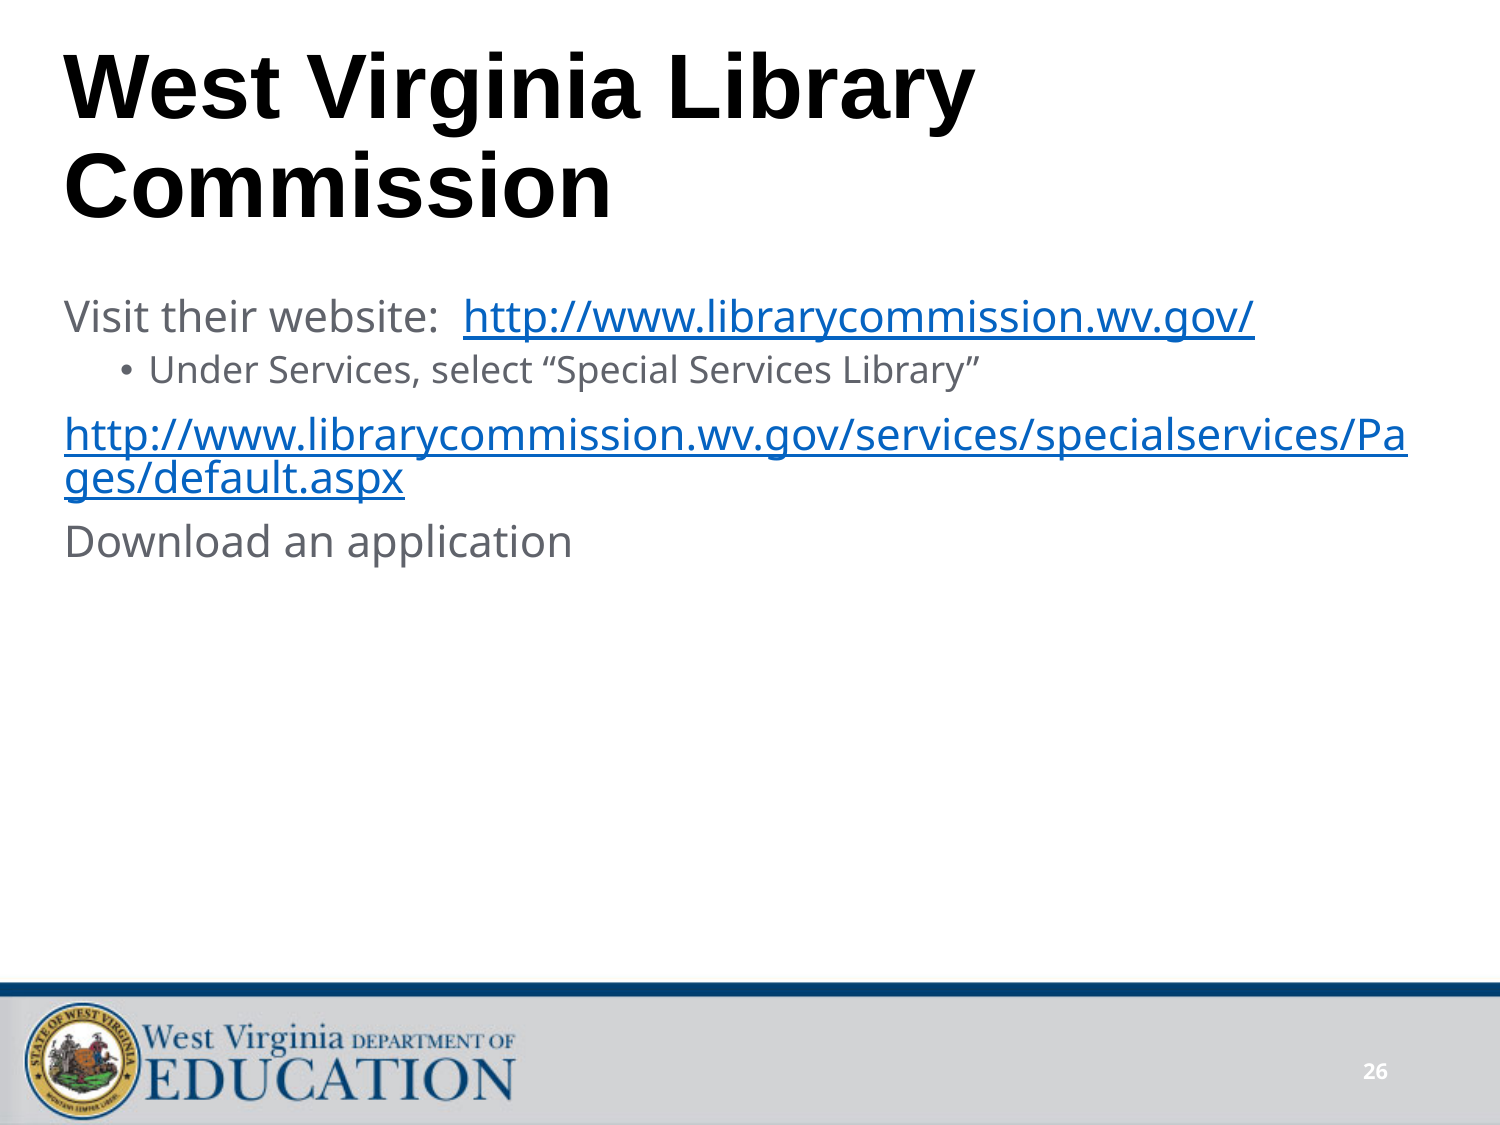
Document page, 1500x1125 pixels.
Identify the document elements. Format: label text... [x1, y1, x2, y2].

picture [0, 0, 1500, 1125]
list Visit their website: http://www.librarycommission.wv.gov/ Under Services, select “Special Services Library” http://www.librarycommission.wv.gov/services/specialservices/Pages/default.aspx Download an application [49, 282, 1448, 964]
slide_number 26 [1303, 1042, 1448, 1103]
title West Virginia Library Commission [49, 23, 1448, 254]
